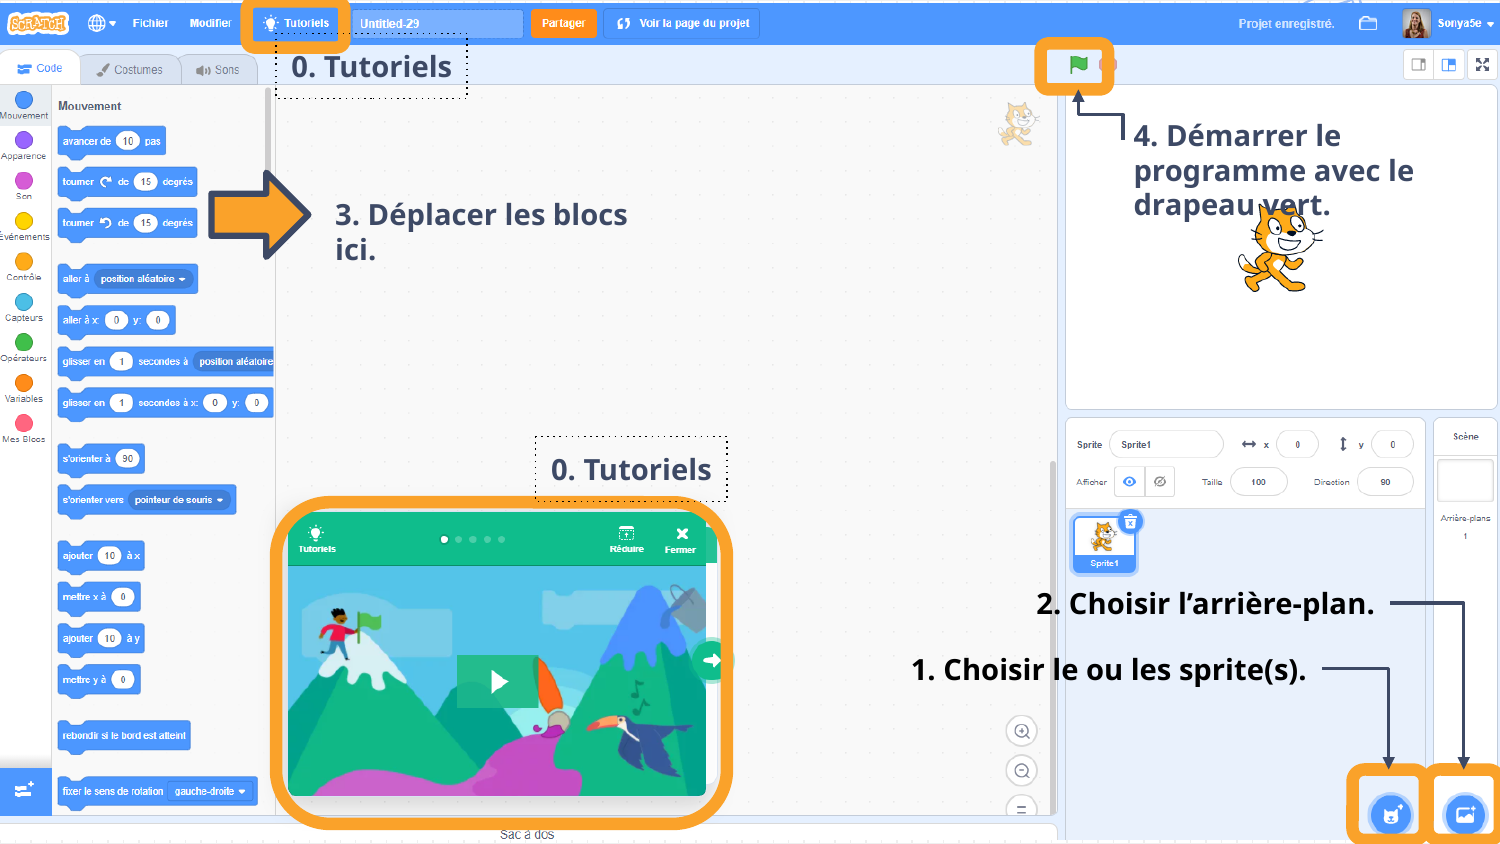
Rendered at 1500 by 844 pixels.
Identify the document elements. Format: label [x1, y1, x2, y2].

text_box [1013, 570, 1500, 841]
text_box [869, 635, 1426, 841]
picture [0, 3, 1500, 841]
text_box [246, 1, 728, 825]
text_box [1040, 43, 1500, 204]
